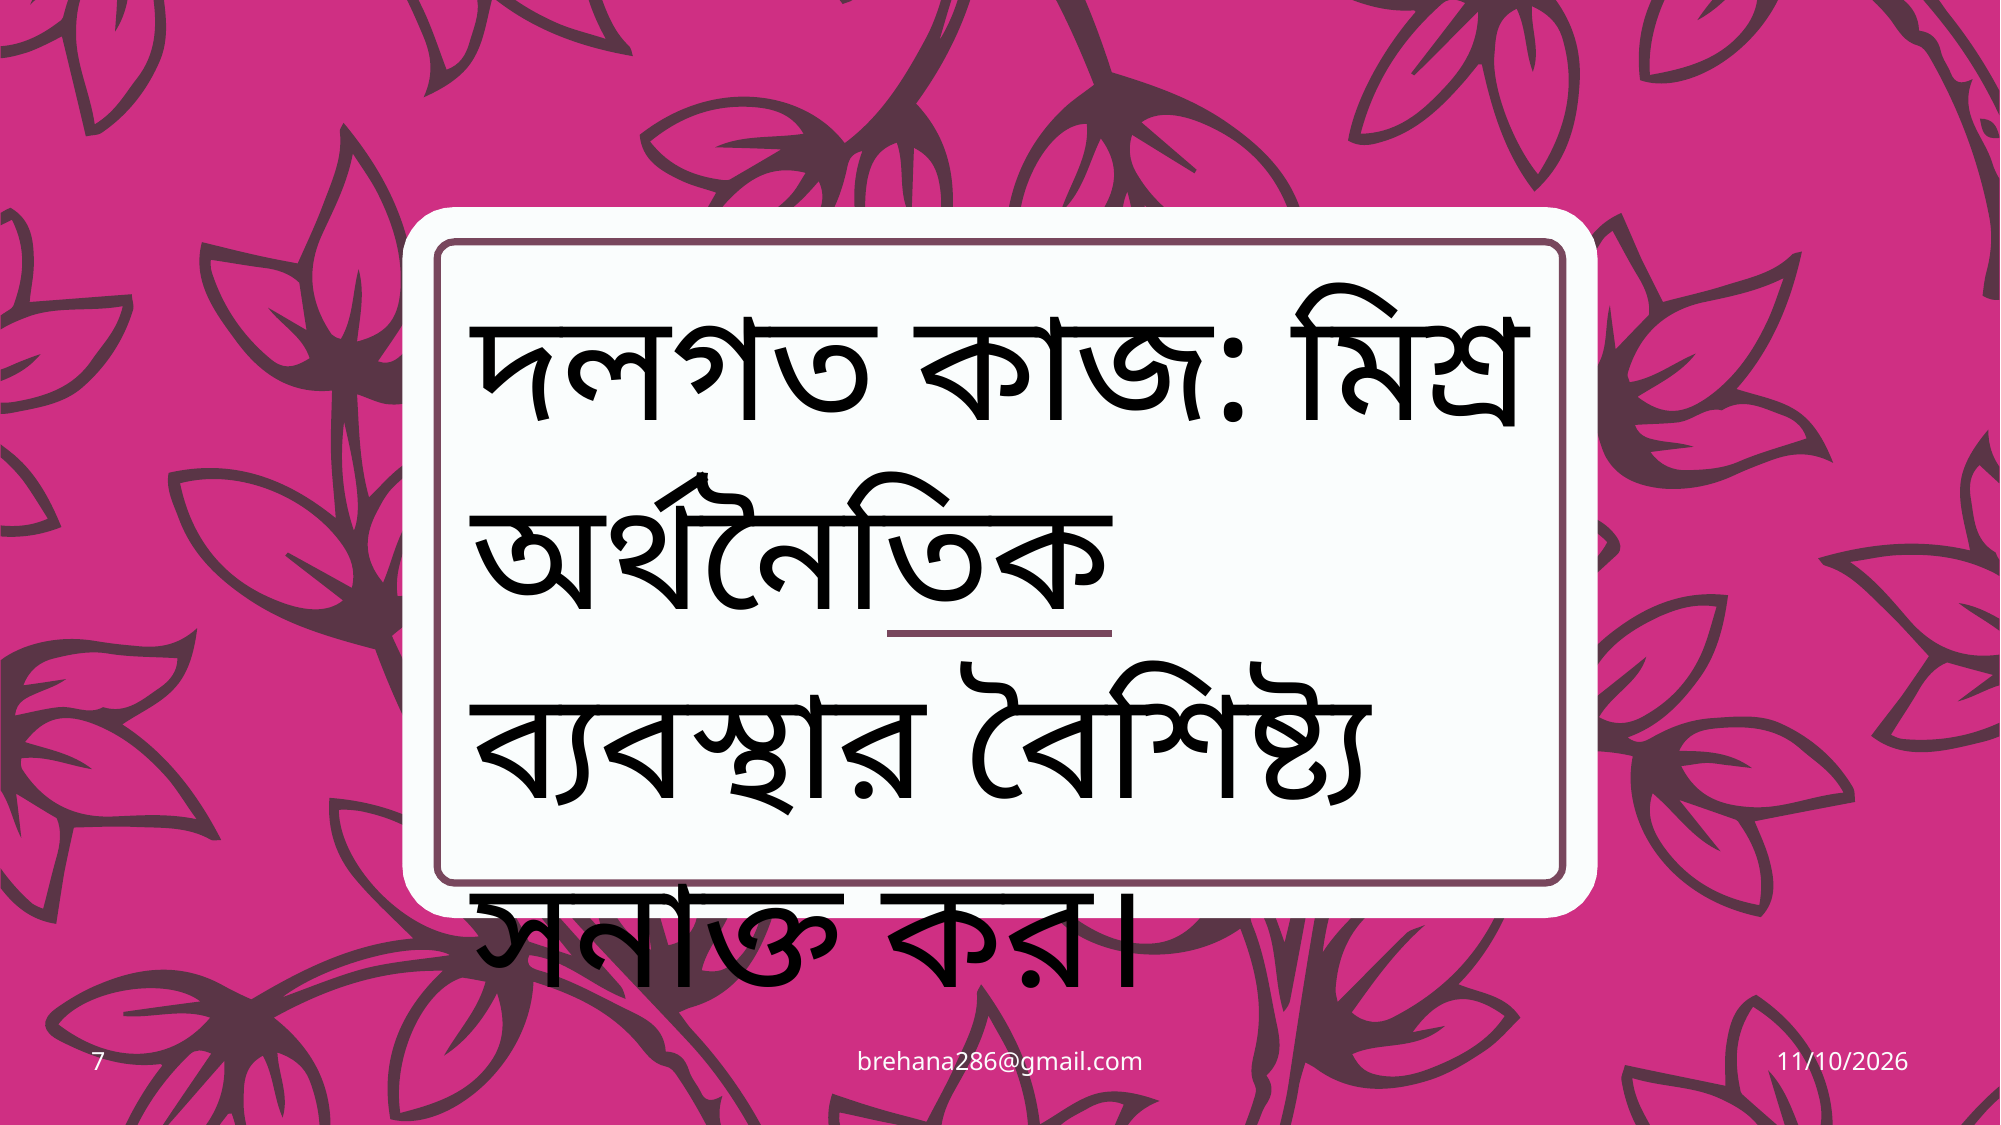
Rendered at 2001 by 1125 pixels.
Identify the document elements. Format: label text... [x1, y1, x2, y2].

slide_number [1473, 1032, 1924, 1093]
slide_number 7 [76, 1032, 533, 1093]
footer brehana286@gmail.com [662, 1032, 1338, 1093]
title দলগত কাজ: মিশ্র অর্থনৈতিক ব্যবস্থার বৈশিষ্ট্য সনাক্ত কর। [456, 254, 1553, 867]
